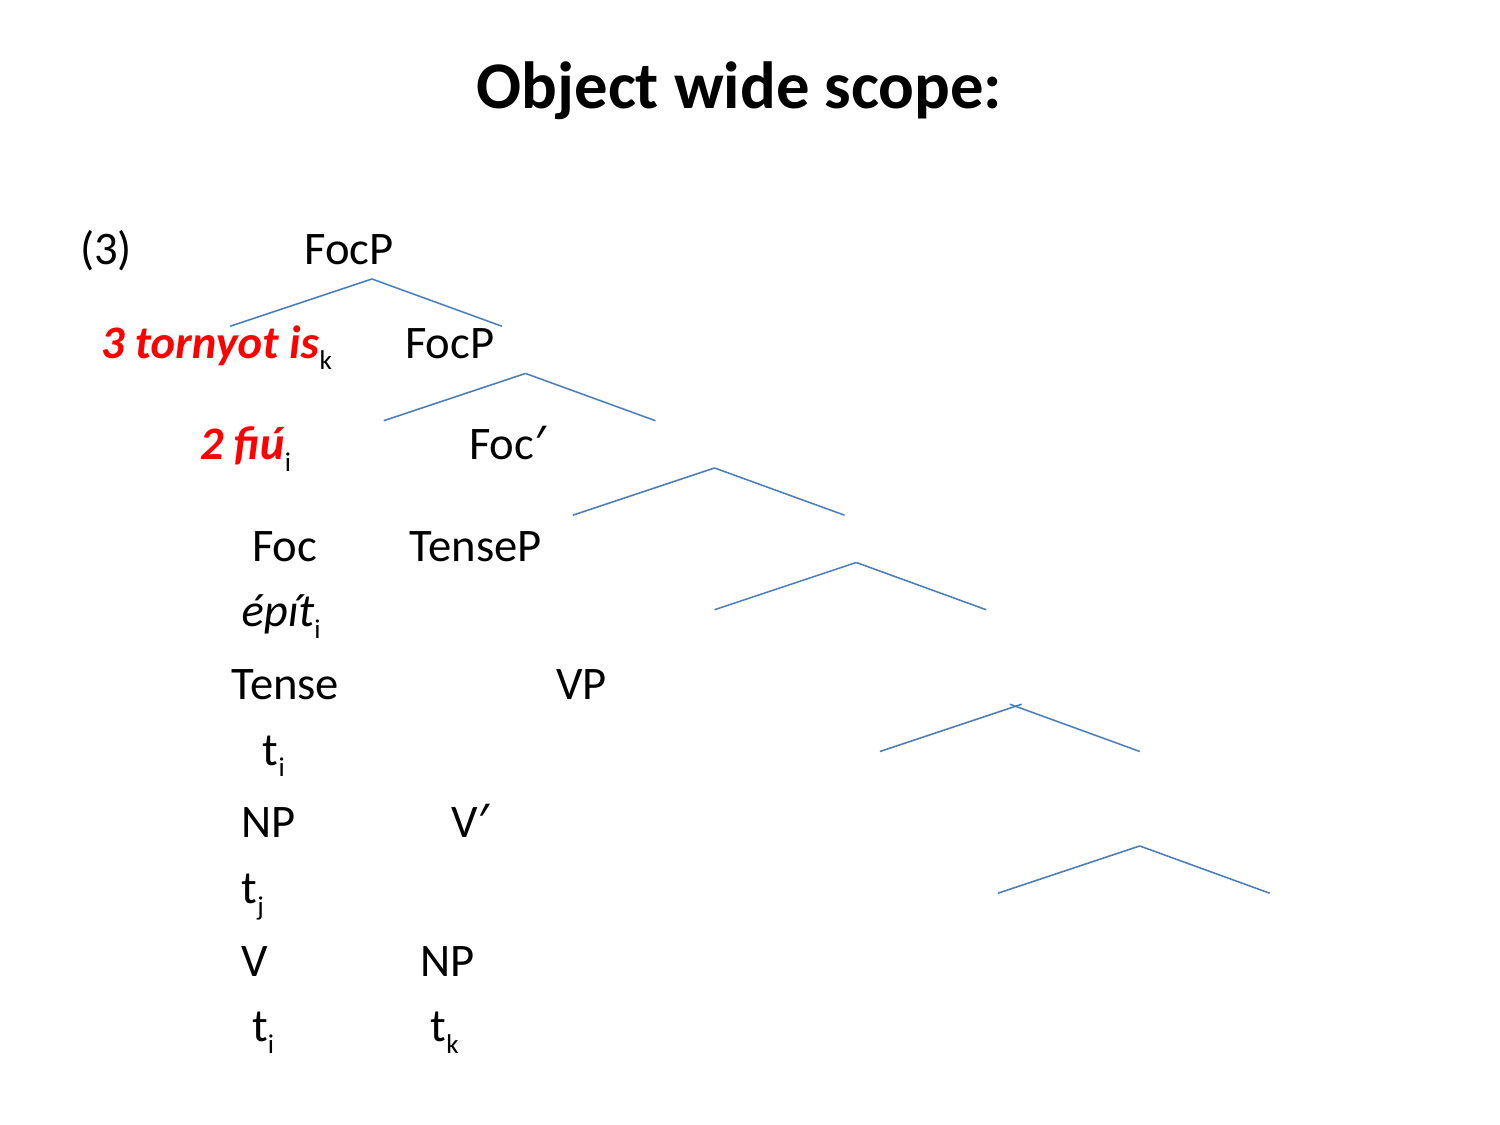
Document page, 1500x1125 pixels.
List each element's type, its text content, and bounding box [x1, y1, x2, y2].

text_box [855, 562, 987, 610]
list (3) FocP 3 tornyot isk FocP 2 fiúi Foc′ Foc TenseP építi Tense VP ti NP V′ tj V NP ti tk [64, 172, 1415, 1076]
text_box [714, 562, 853, 610]
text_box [383, 373, 523, 421]
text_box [1009, 703, 1140, 752]
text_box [1139, 845, 1270, 894]
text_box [525, 373, 656, 421]
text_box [879, 703, 1008, 752]
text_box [229, 278, 370, 327]
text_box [997, 845, 1138, 894]
title Object wide scope: [64, 0, 1415, 163]
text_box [572, 467, 713, 516]
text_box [371, 278, 503, 327]
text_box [714, 467, 845, 516]
